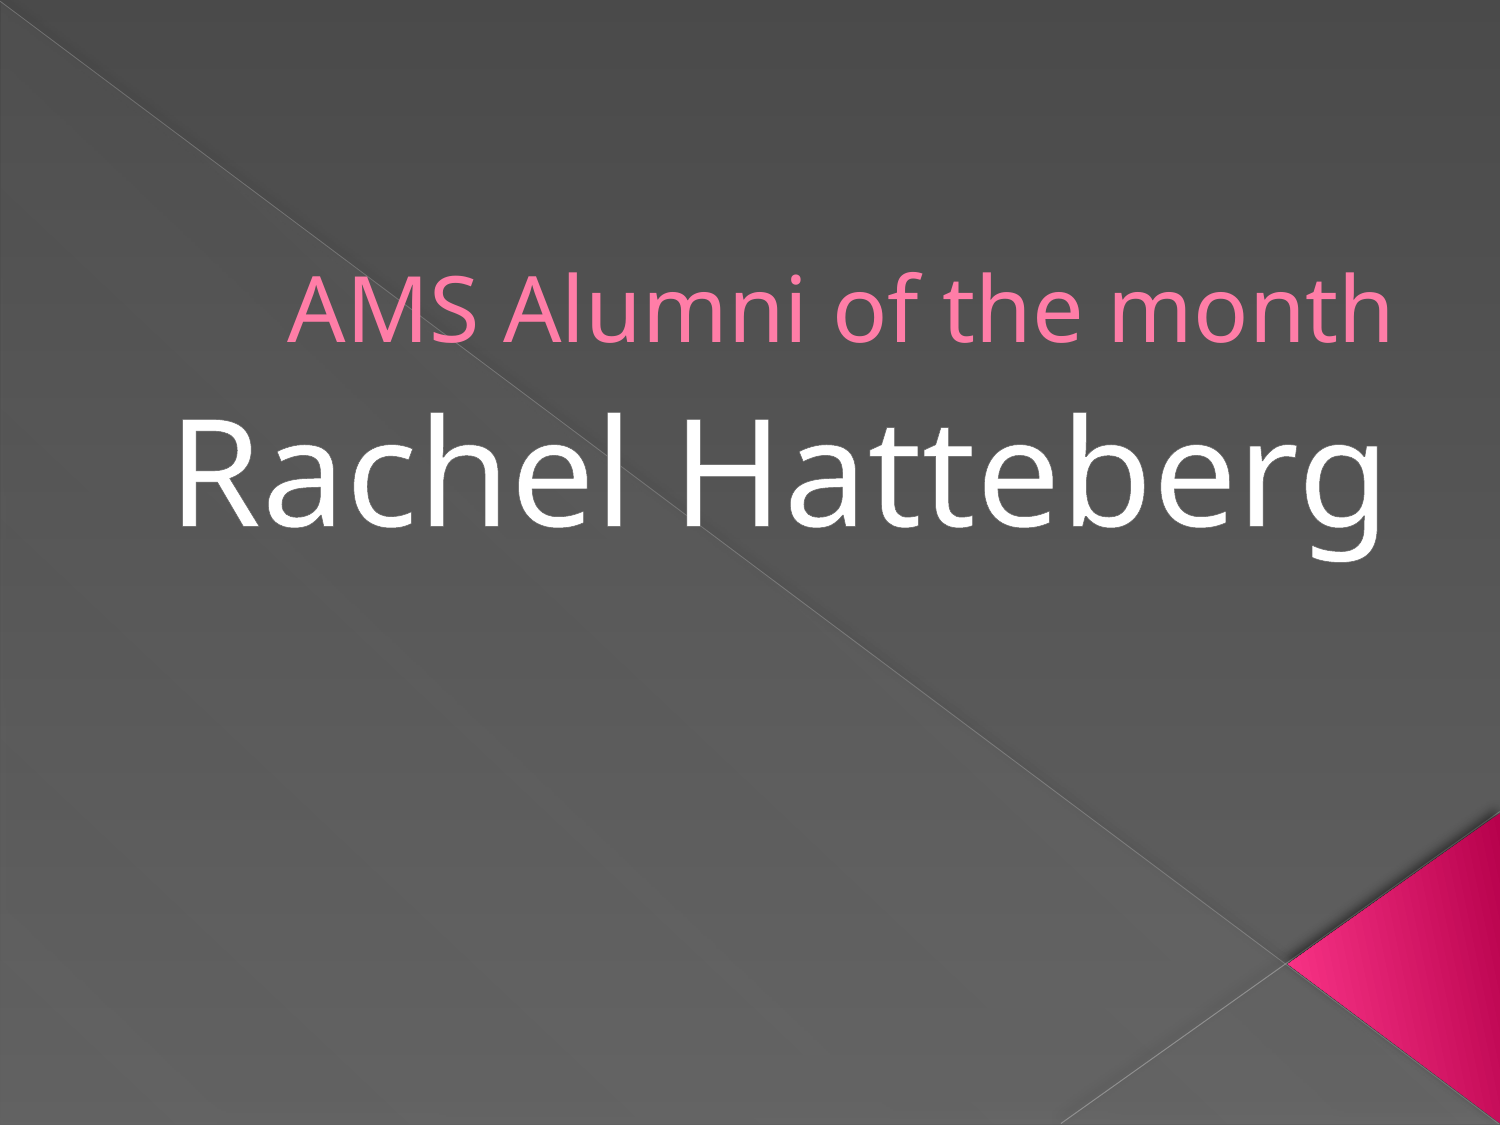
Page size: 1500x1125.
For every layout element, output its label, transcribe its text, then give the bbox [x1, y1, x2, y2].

title AMS Alumni of the month [88, 127, 1412, 369]
subtitle Rachel Hatteberg [88, 369, 1412, 657]
